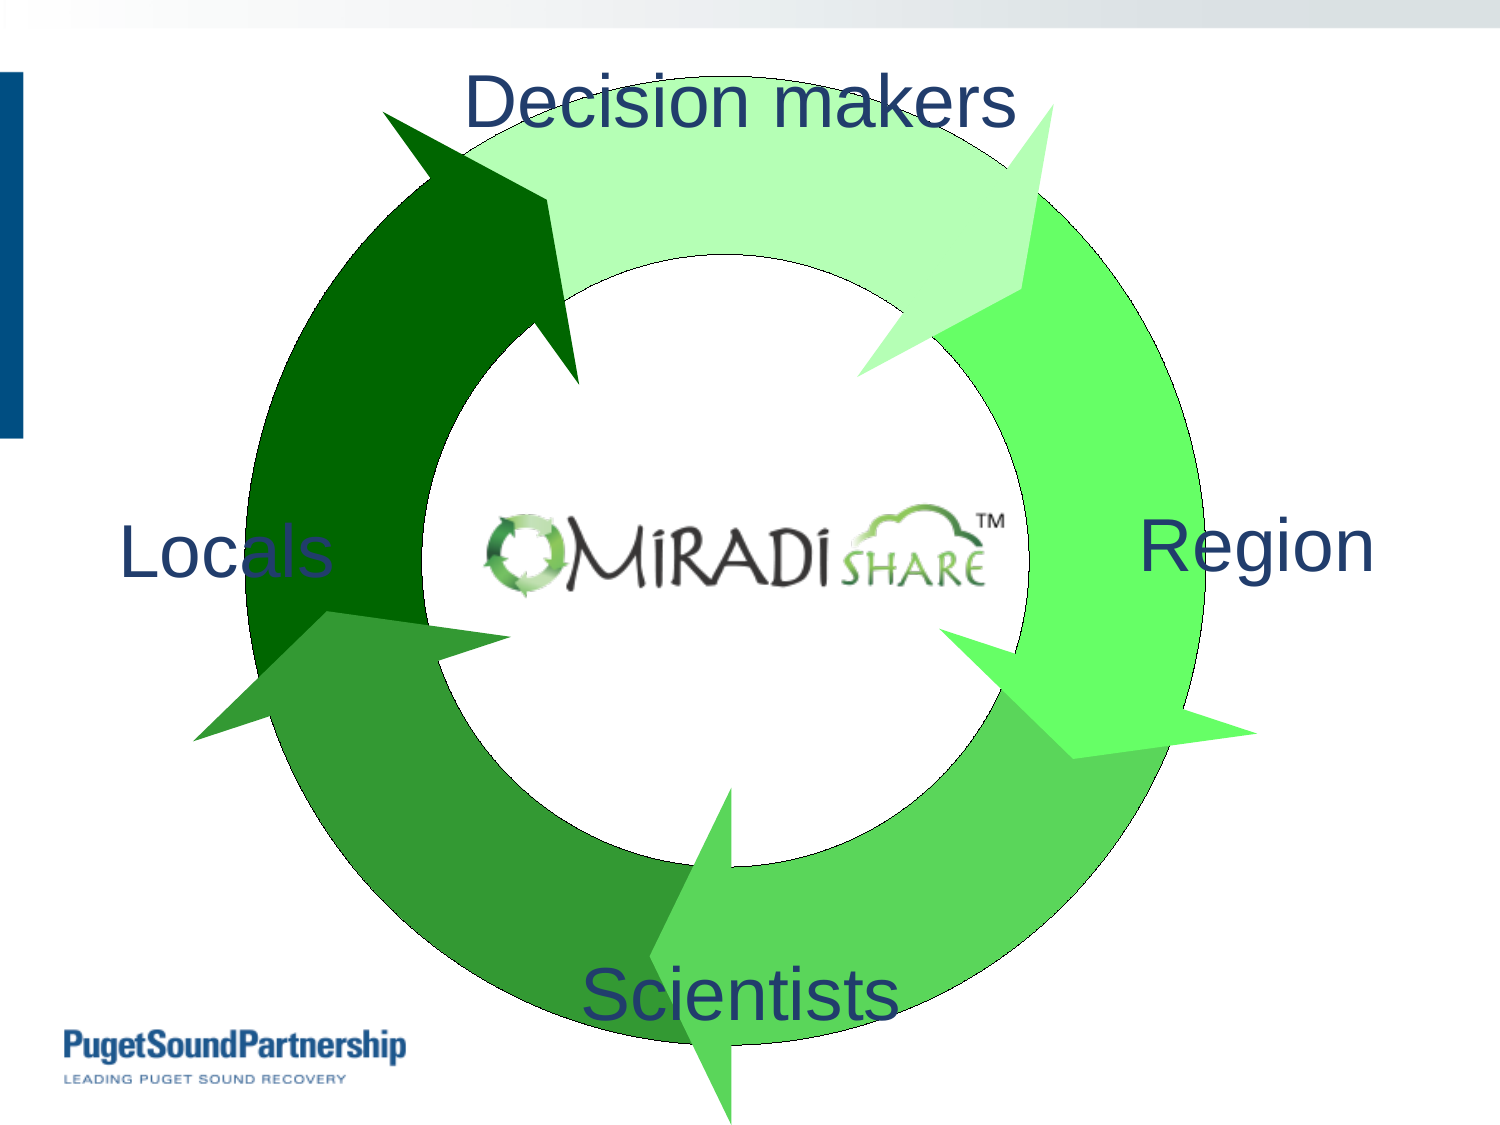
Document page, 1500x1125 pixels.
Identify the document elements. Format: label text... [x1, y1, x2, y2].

picture [468, 493, 1006, 610]
text_box Region [1263, 488, 1461, 594]
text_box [192, 45, 1258, 1125]
text_box Locals [23, 494, 187, 600]
picture [0, 0, 1500, 1125]
